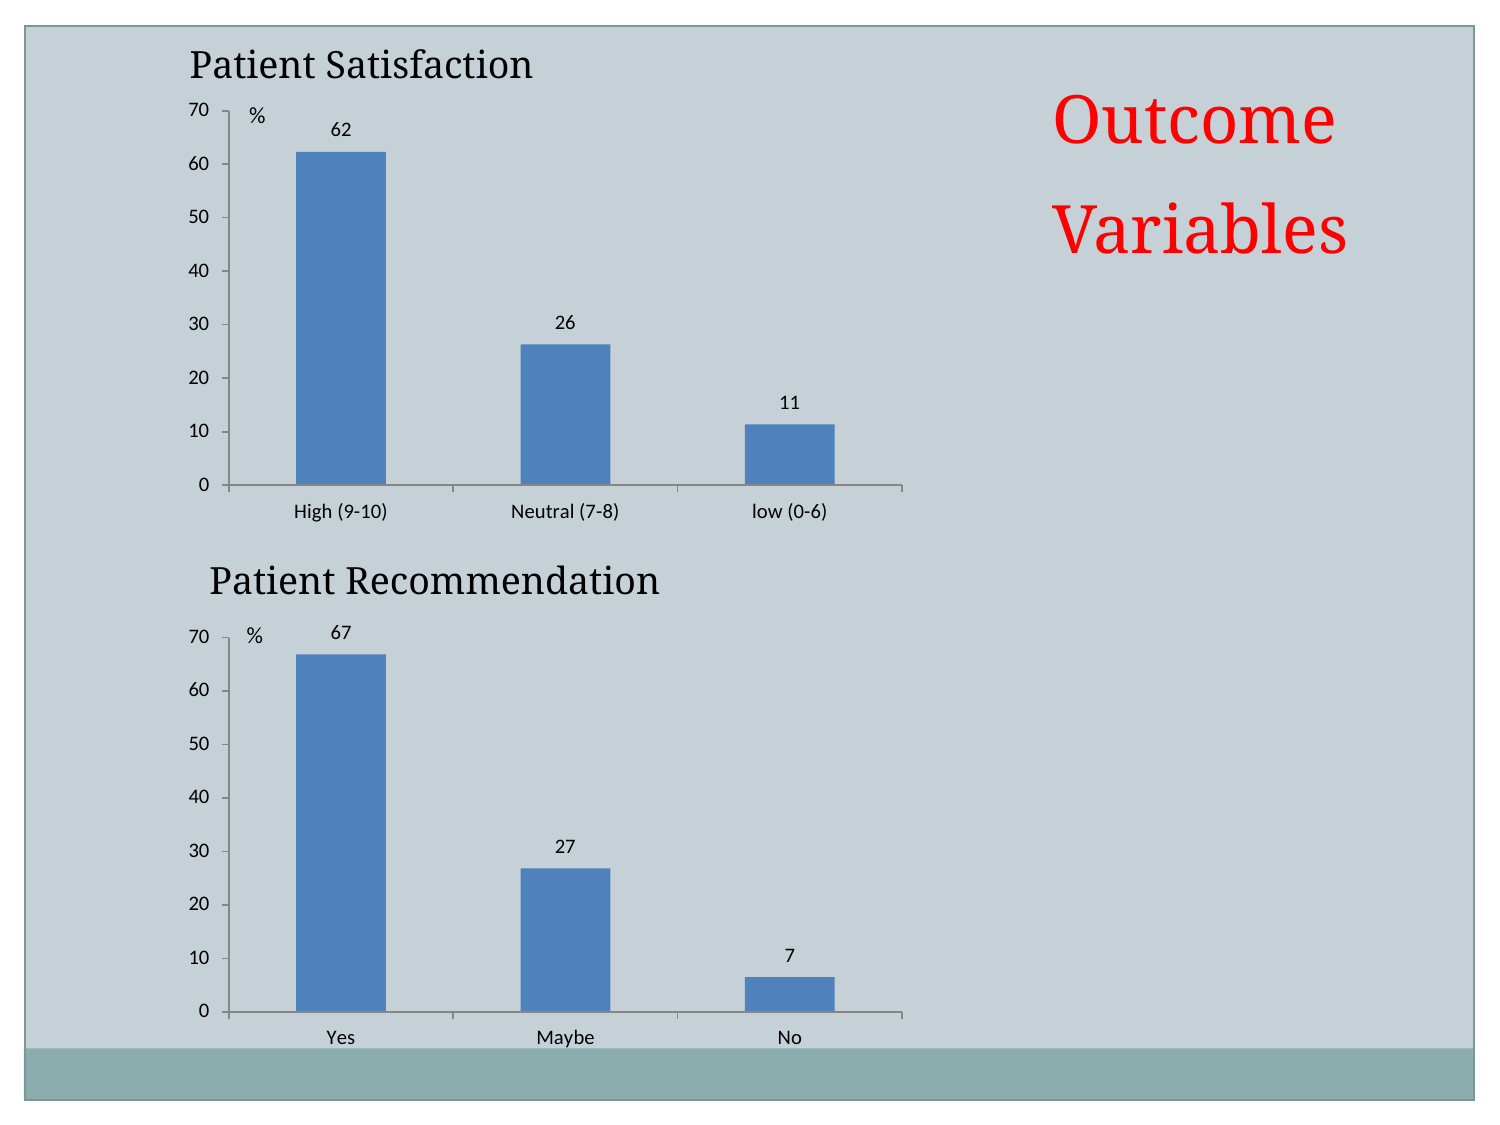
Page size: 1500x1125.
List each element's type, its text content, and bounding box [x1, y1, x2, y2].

picture [174, 613, 925, 1065]
text_box Outcome Variables [1037, 69, 1401, 275]
picture [174, 87, 925, 538]
text_box Patient Satisfaction [174, 33, 763, 85]
text_box Patient Recommendation [194, 549, 783, 610]
